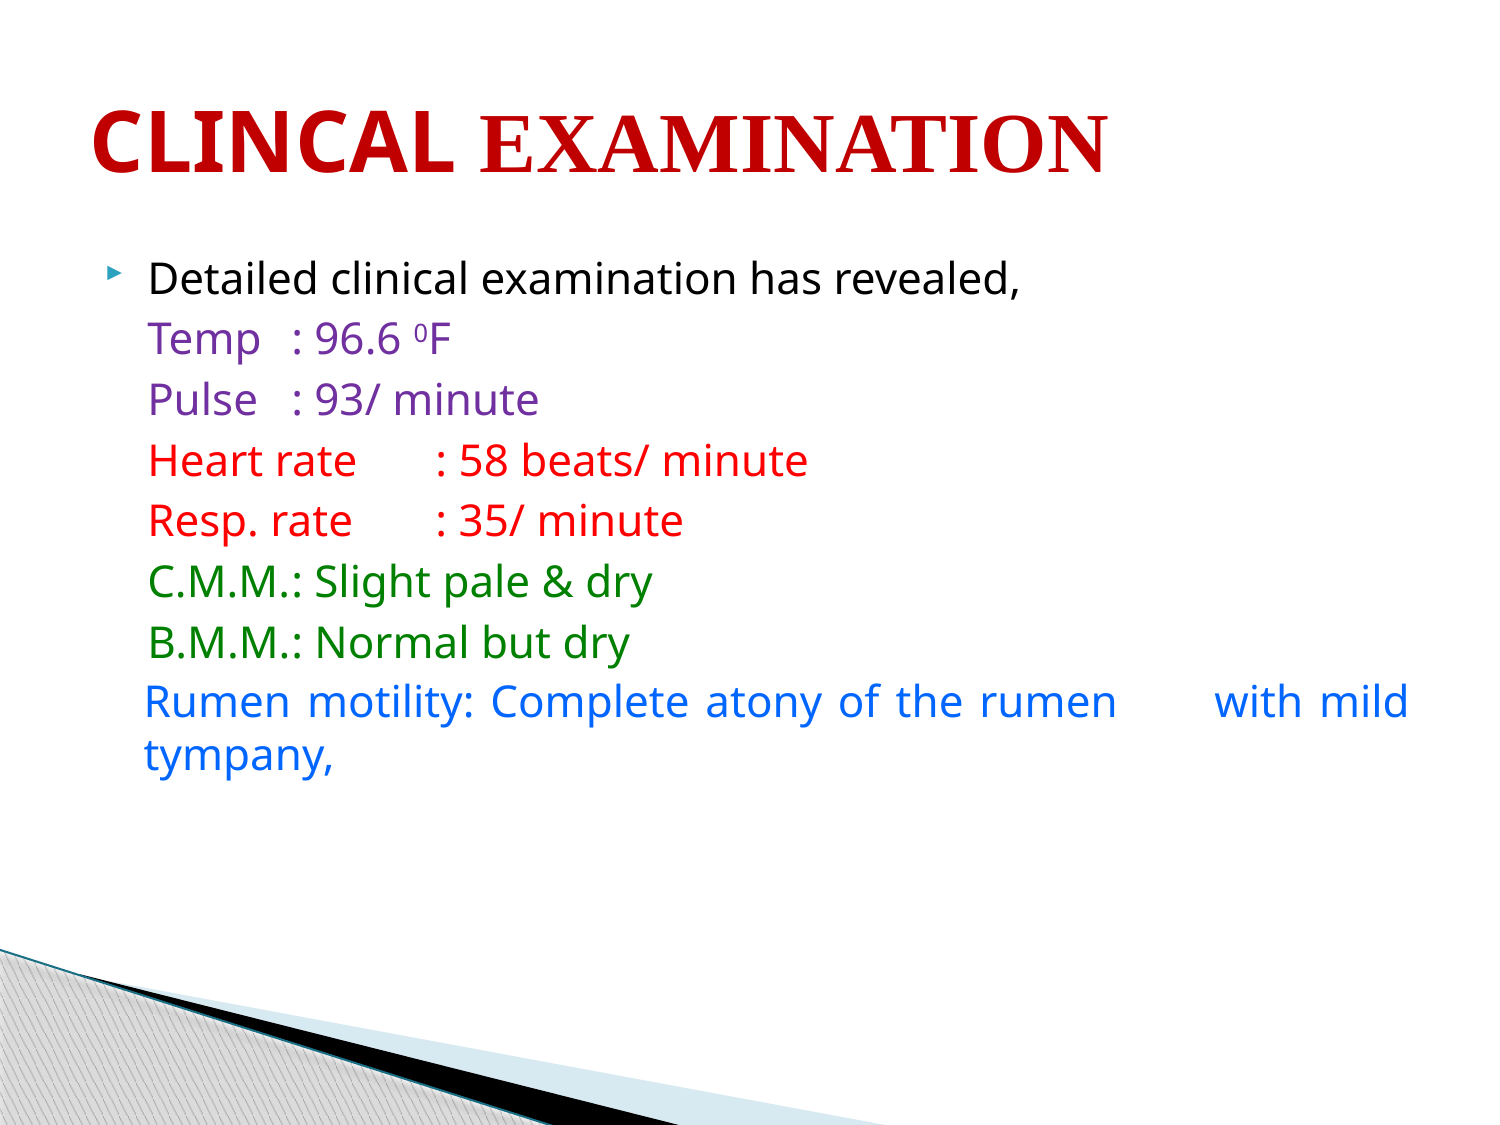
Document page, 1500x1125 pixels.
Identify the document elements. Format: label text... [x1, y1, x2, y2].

list Detailed clinical examination has revealed, Temp : 96.6 0F Pulse : 93/ minute Heart rate : 58 beats/ minute Resp. rate : 35/ minute C.M.M. : Slight pale & dry B.M.M. : Normal but dry Rumen motility: Complete atony of the rumen with mild tympany, [75, 243, 1425, 986]
title CLINCAL EXAMINATION [75, 45, 1425, 233]
